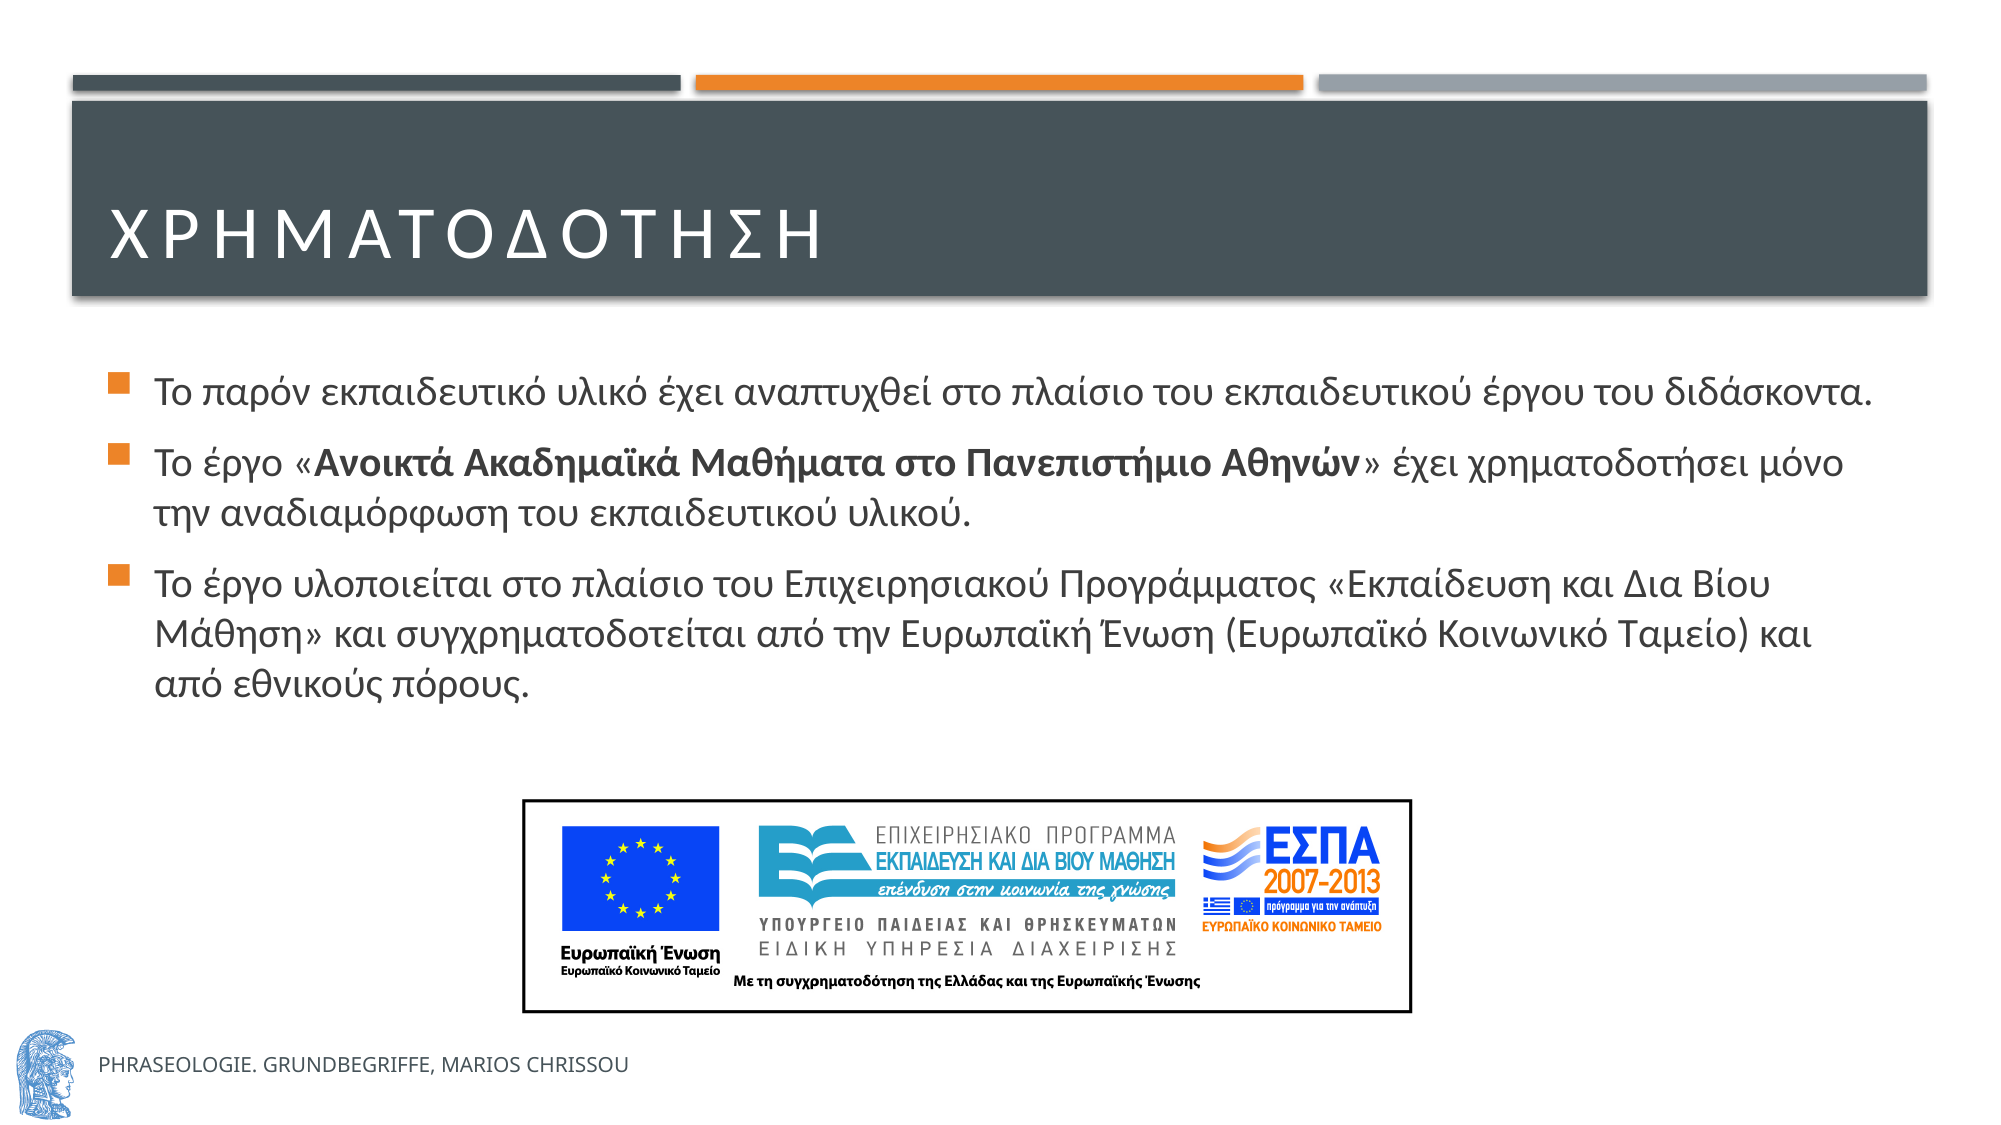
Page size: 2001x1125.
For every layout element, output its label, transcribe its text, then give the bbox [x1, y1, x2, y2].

list Το παρόν εκπαιδευτικό υλικό έχει αναπτυχθεί στο πλαίσιο του εκπαιδευτικού έργου του διδάσκοντα. Το έργο «Ανοικτά Ακαδημαϊκά Μαθήματα στο Πανεπιστήμιο Αθηνών» έχει χρηματοδοτήσει μόνο την αναδιαμόρφωση του εκπαιδευτικού υλικού. Το έργο υλοποιείται στο πλαίσιο του Επιχειρησιακού Προγράμματος «Εκπαίδευση και Δια Βίου Μάθηση» και συγχρηματοδοτείται από την Ευρωπαϊκή Ένωση (Ευρωπαϊκό Κοινωνικό Ταμείο) και από εθνικούς πόρους. [89, 356, 1899, 832]
picture [515, 791, 1419, 1021]
text_box [95, 115, 1905, 282]
picture [9, 1026, 81, 1120]
